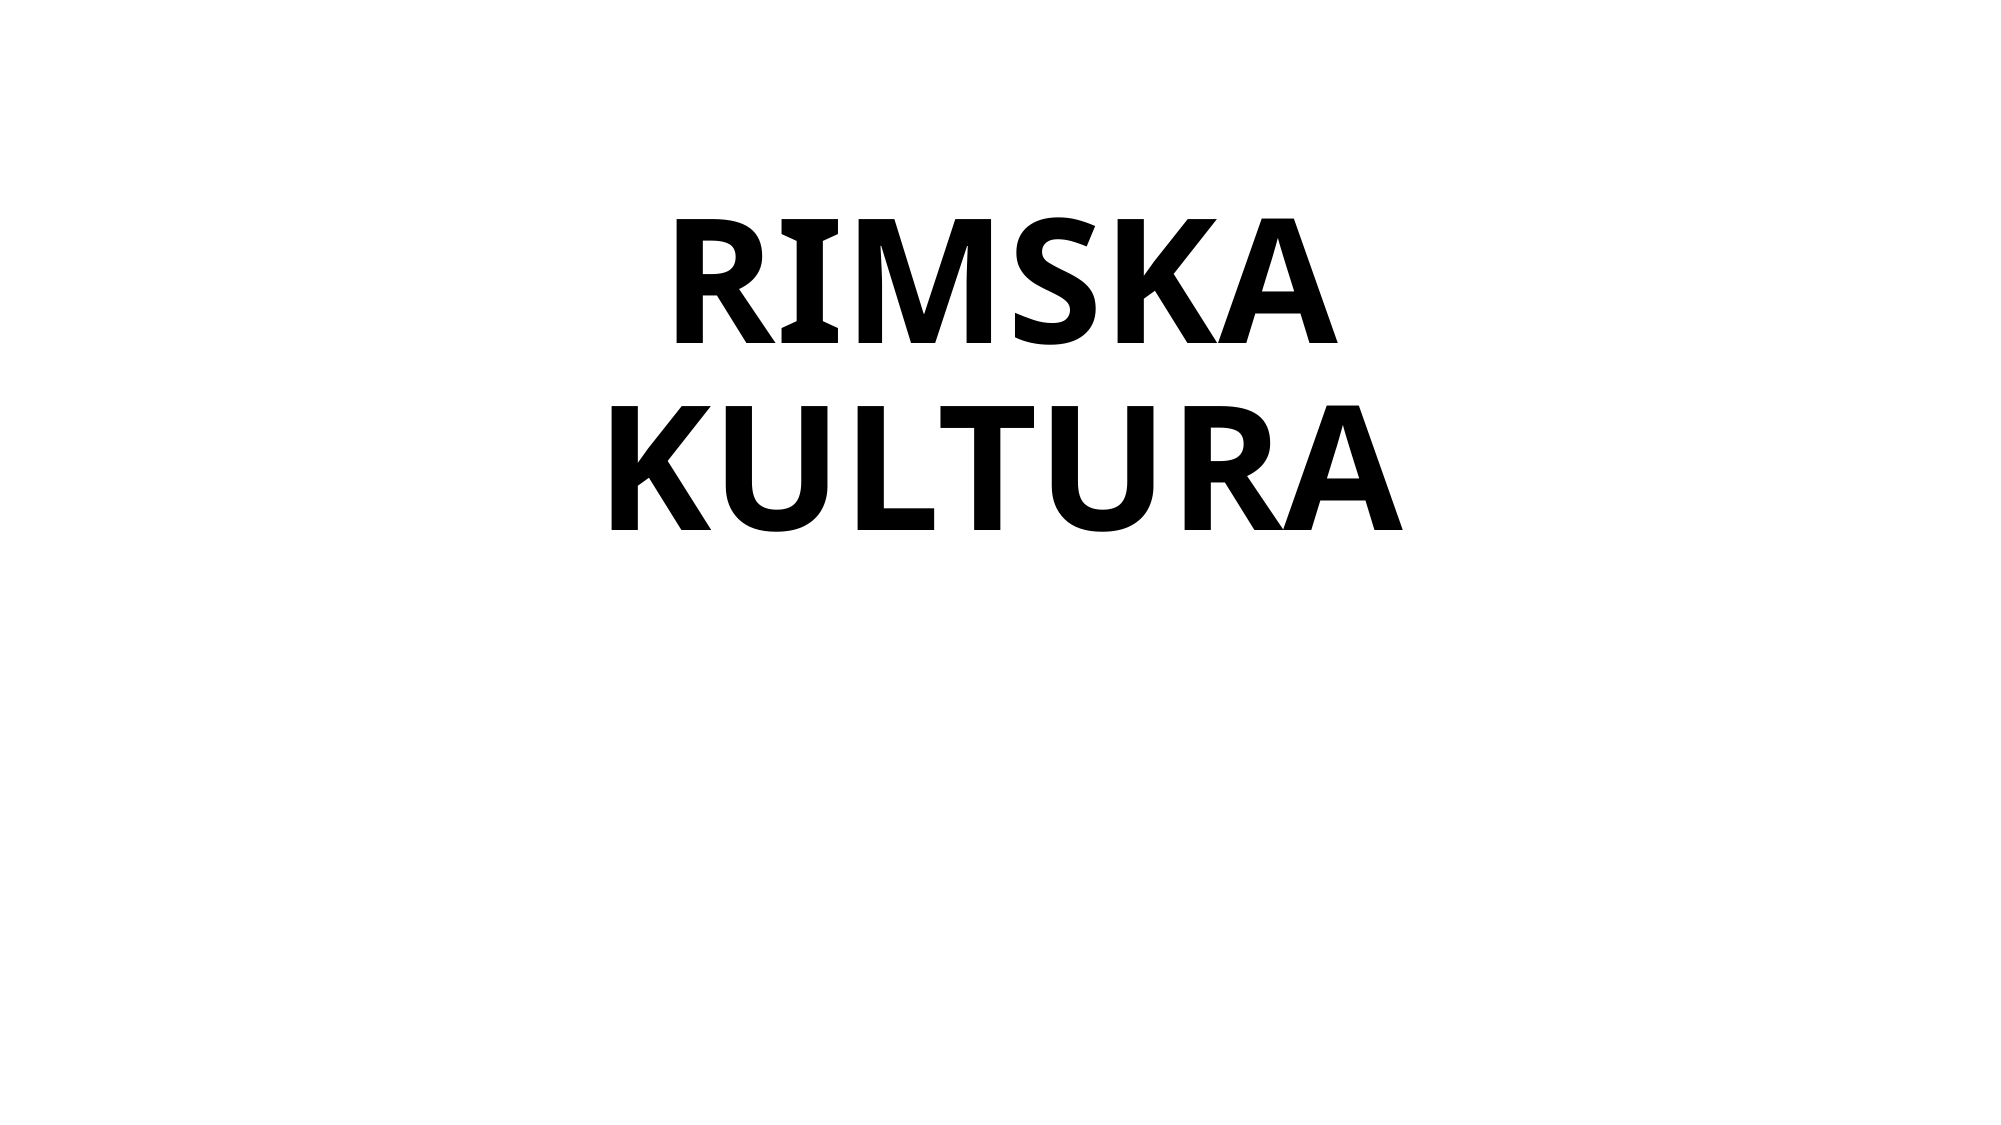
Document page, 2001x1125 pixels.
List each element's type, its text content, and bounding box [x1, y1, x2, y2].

title RIMSKA KULTURA [249, 184, 1750, 576]
